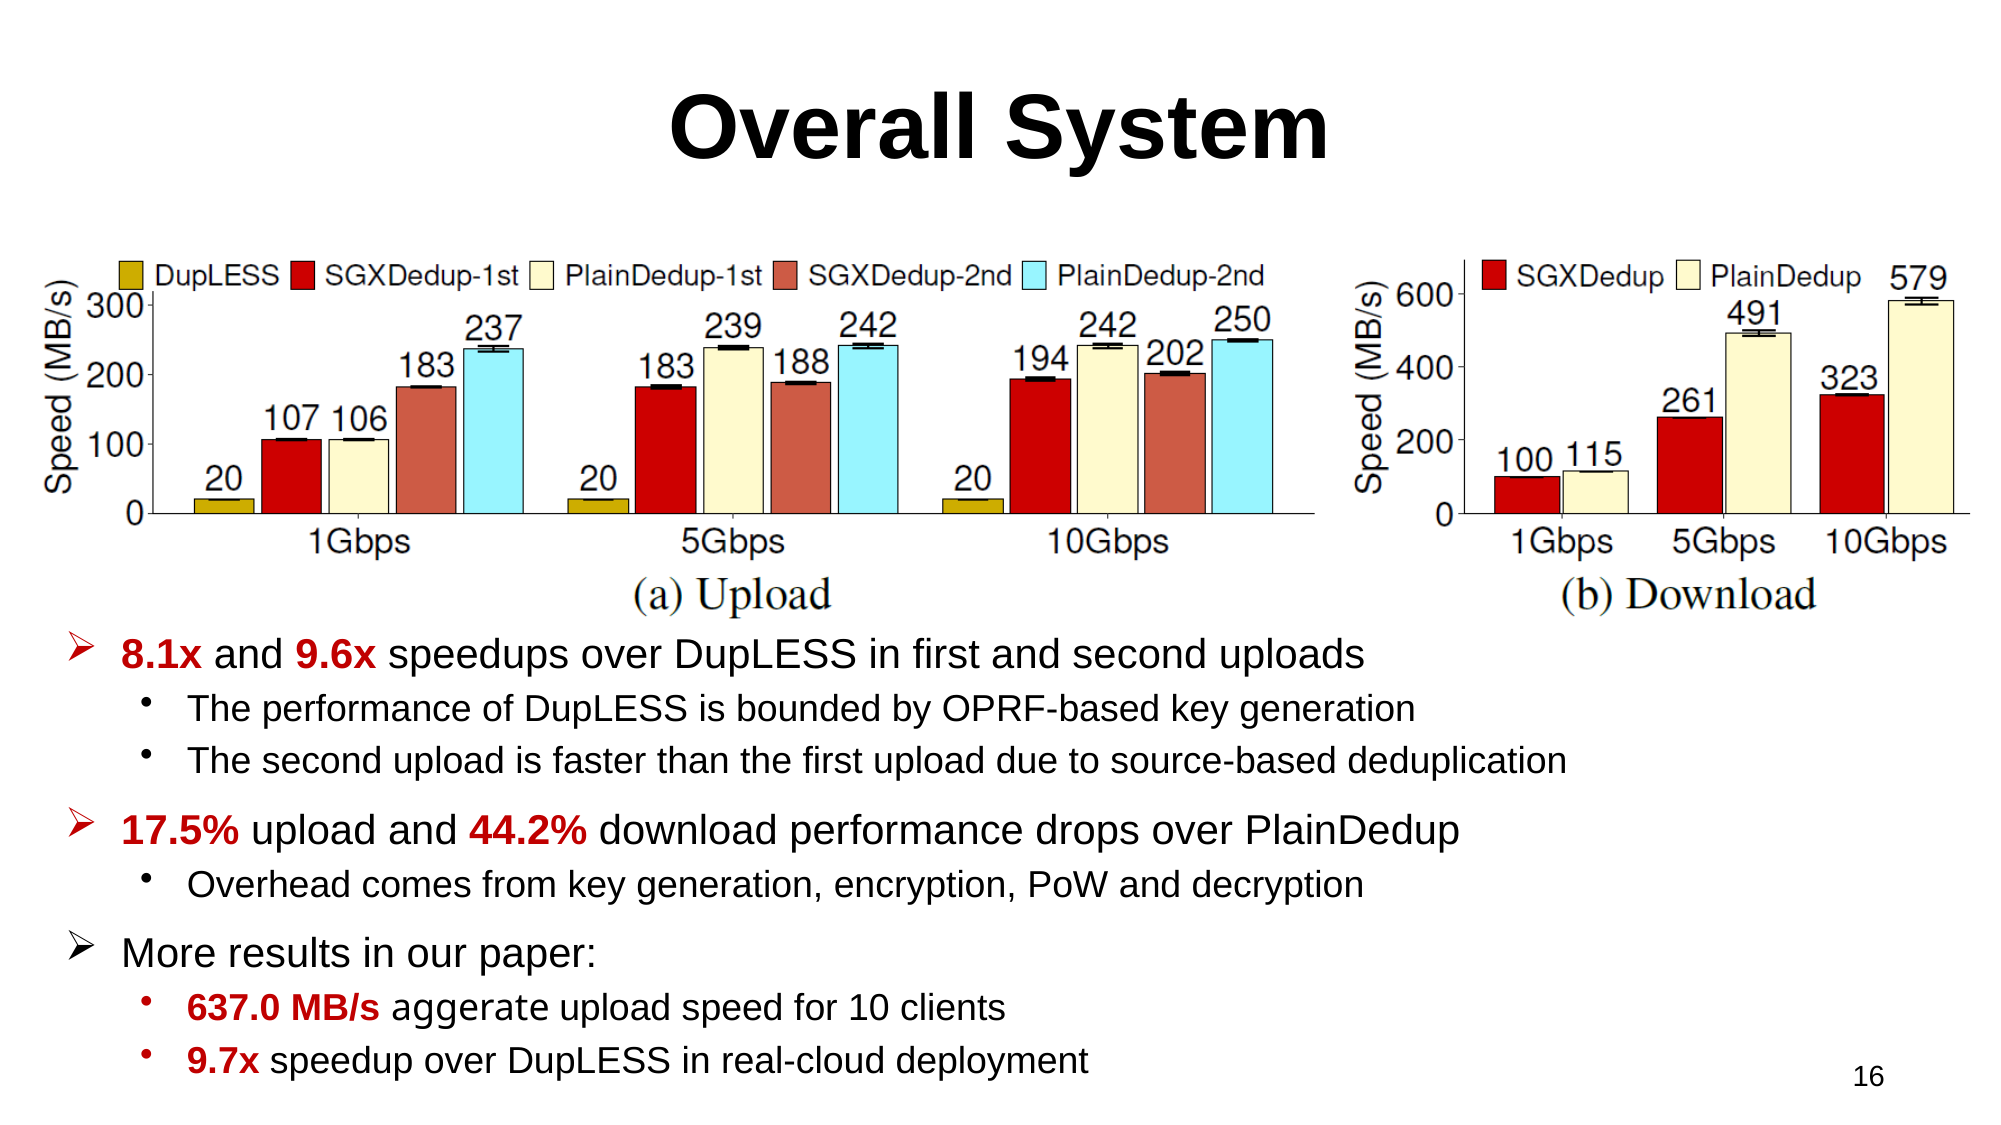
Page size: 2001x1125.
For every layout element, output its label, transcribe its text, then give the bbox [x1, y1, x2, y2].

picture [40, 249, 1971, 620]
title Overall System [99, 28, 1900, 216]
text_box 8.1x and 9.6x speedups over DupLESS in first and second uploads The performance of DupLESS is bounded by OPRF-based key generation The second upload is faster than the first upload due to source-based deduplication 17.5% upload and 44.2% download performance drops over PlainDedup Overhead comes from key generation, encryption, PoW and decryption More results in our paper: 637.0 MB/s aggerate upload speed for 10 clients 9.7x speedup over DupLESS in real-cloud deployment [50, 631, 1950, 1030]
slide_number 16 [1433, 1050, 1900, 1103]
